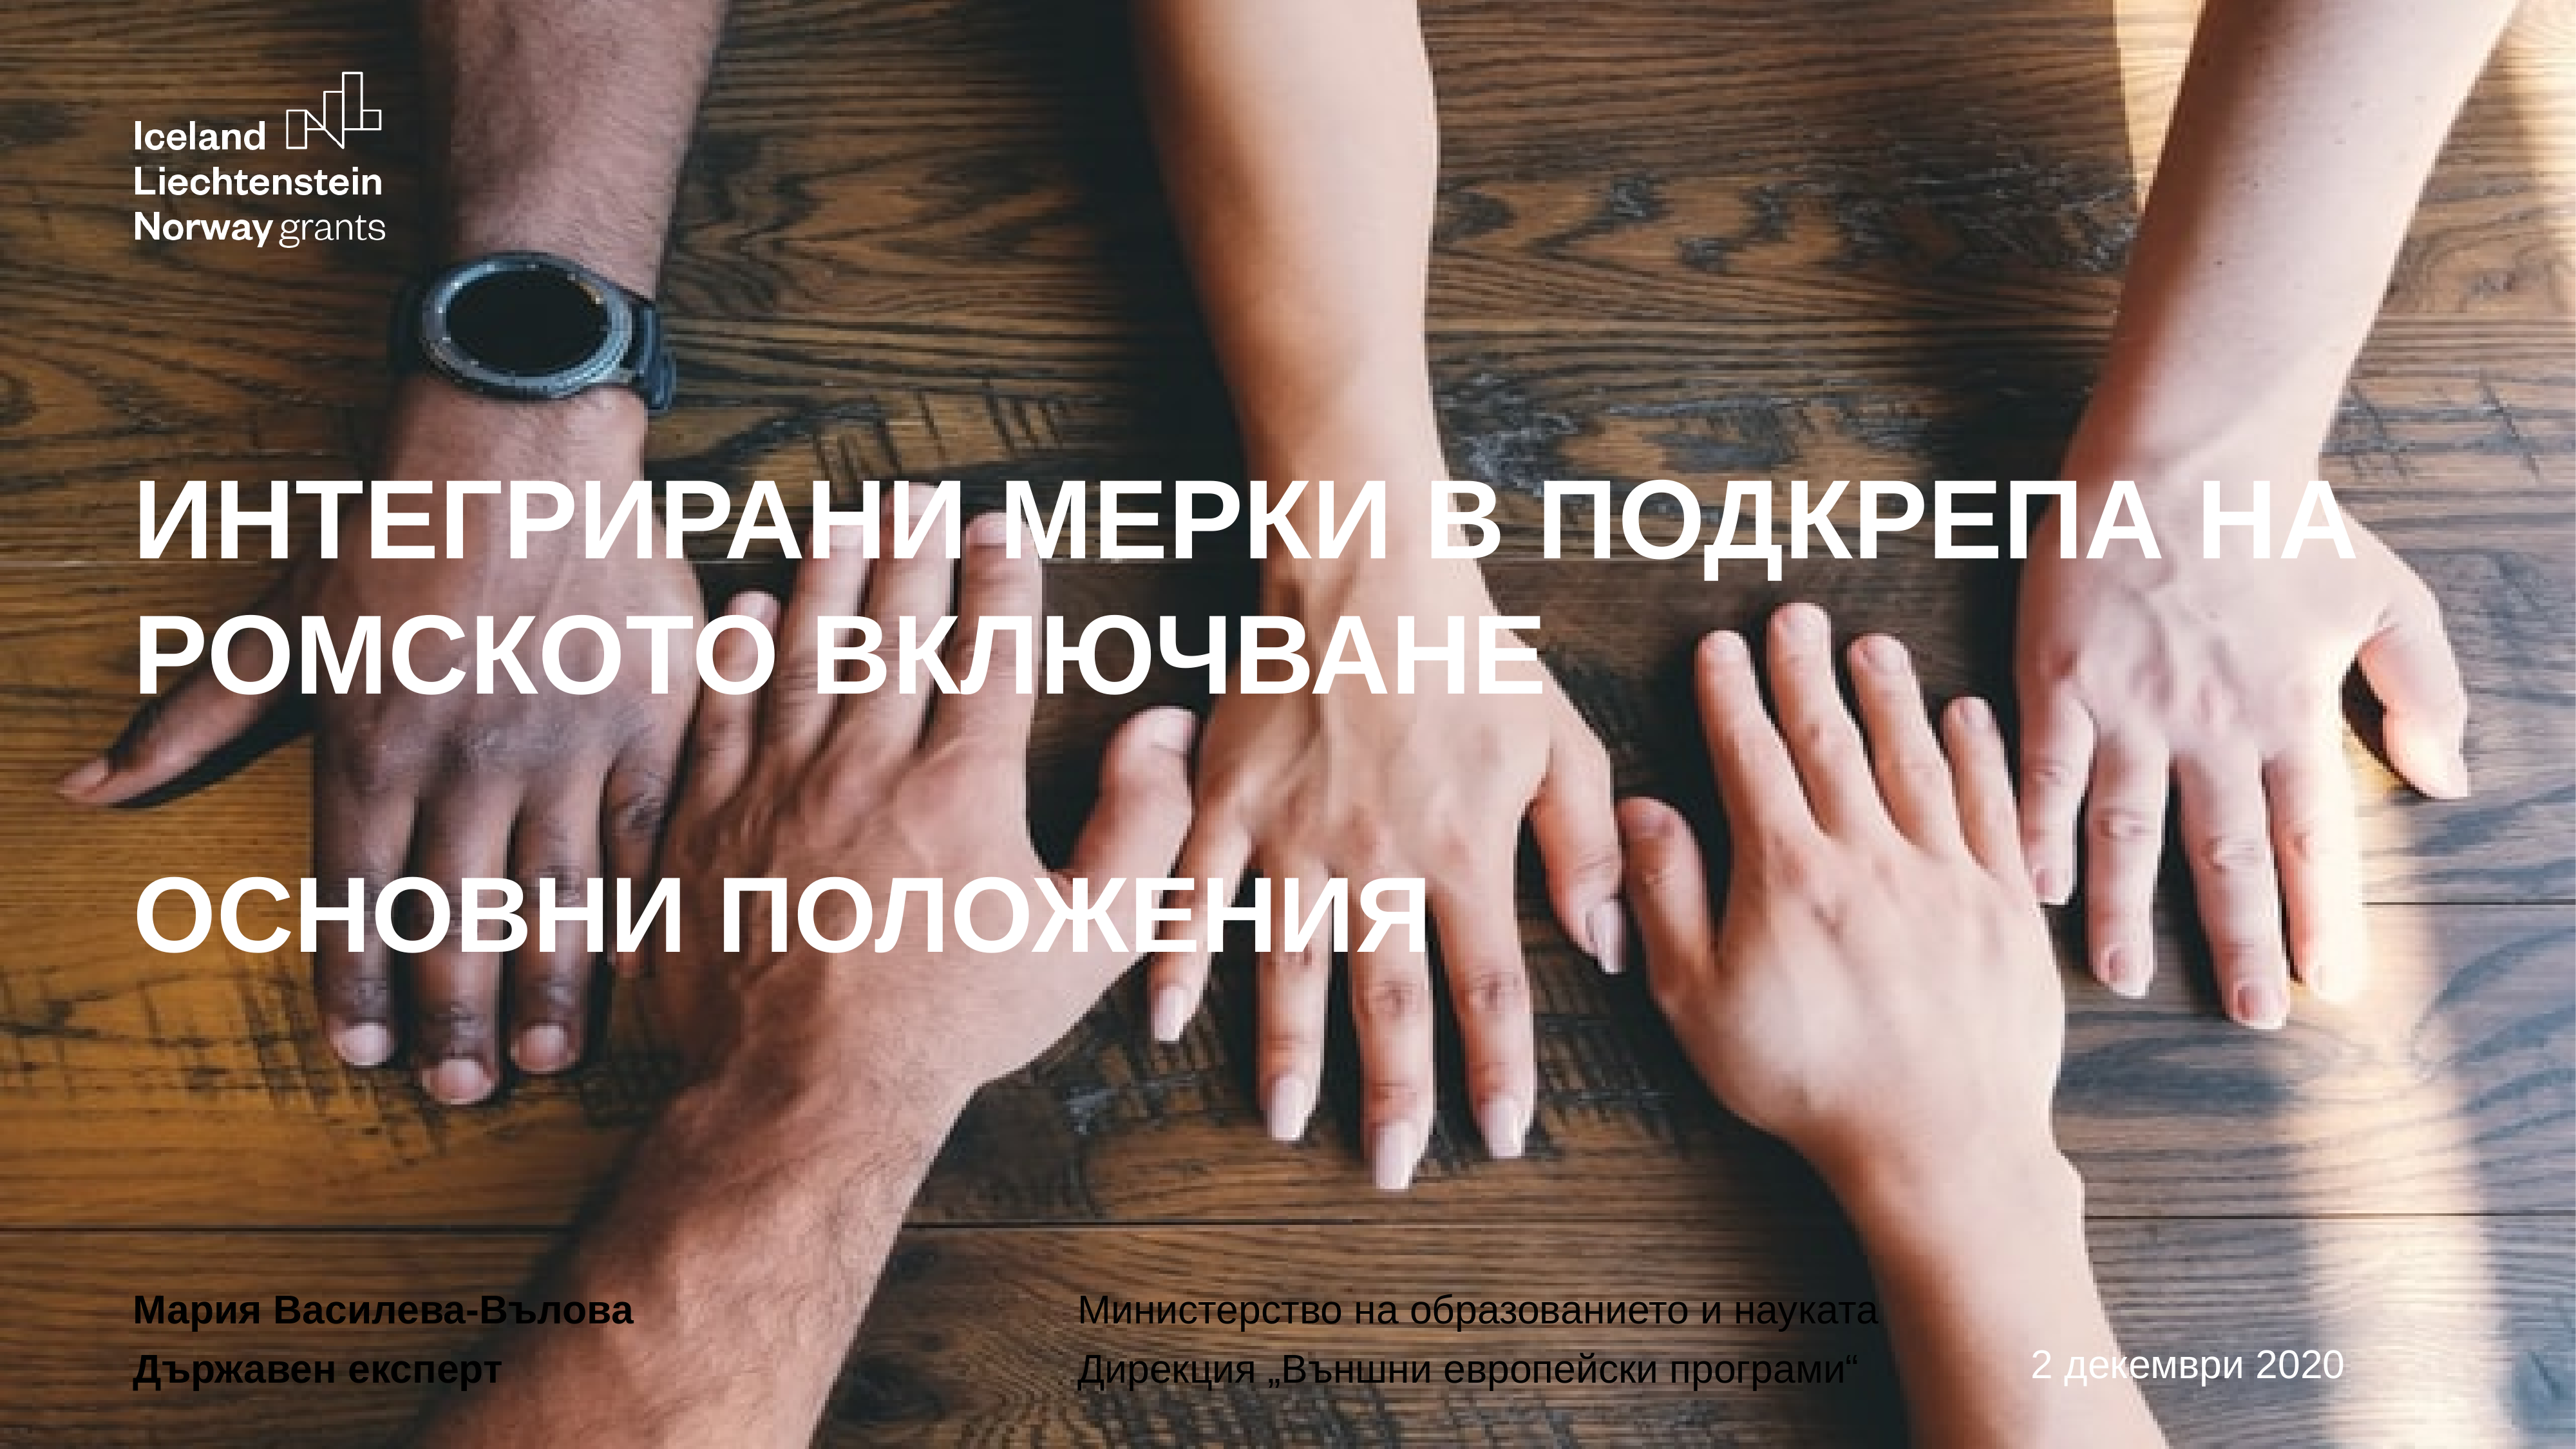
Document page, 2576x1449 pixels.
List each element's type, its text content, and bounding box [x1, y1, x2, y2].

list Дирекция „Външни европейски програми“ [1077, 1342, 1908, 1391]
list Мария Василева-Вълова [133, 1283, 657, 1332]
list Министерство на образованието и науката [1077, 1283, 1908, 1332]
picture [0, 0, 2576, 1449]
slide_number 2 декември 2020 [2022, 1332, 2443, 1392]
list Държавен експерт [133, 1342, 579, 1392]
title интегрирани мерки в подкрепа на ромското включване основни положения [133, 443, 2479, 977]
